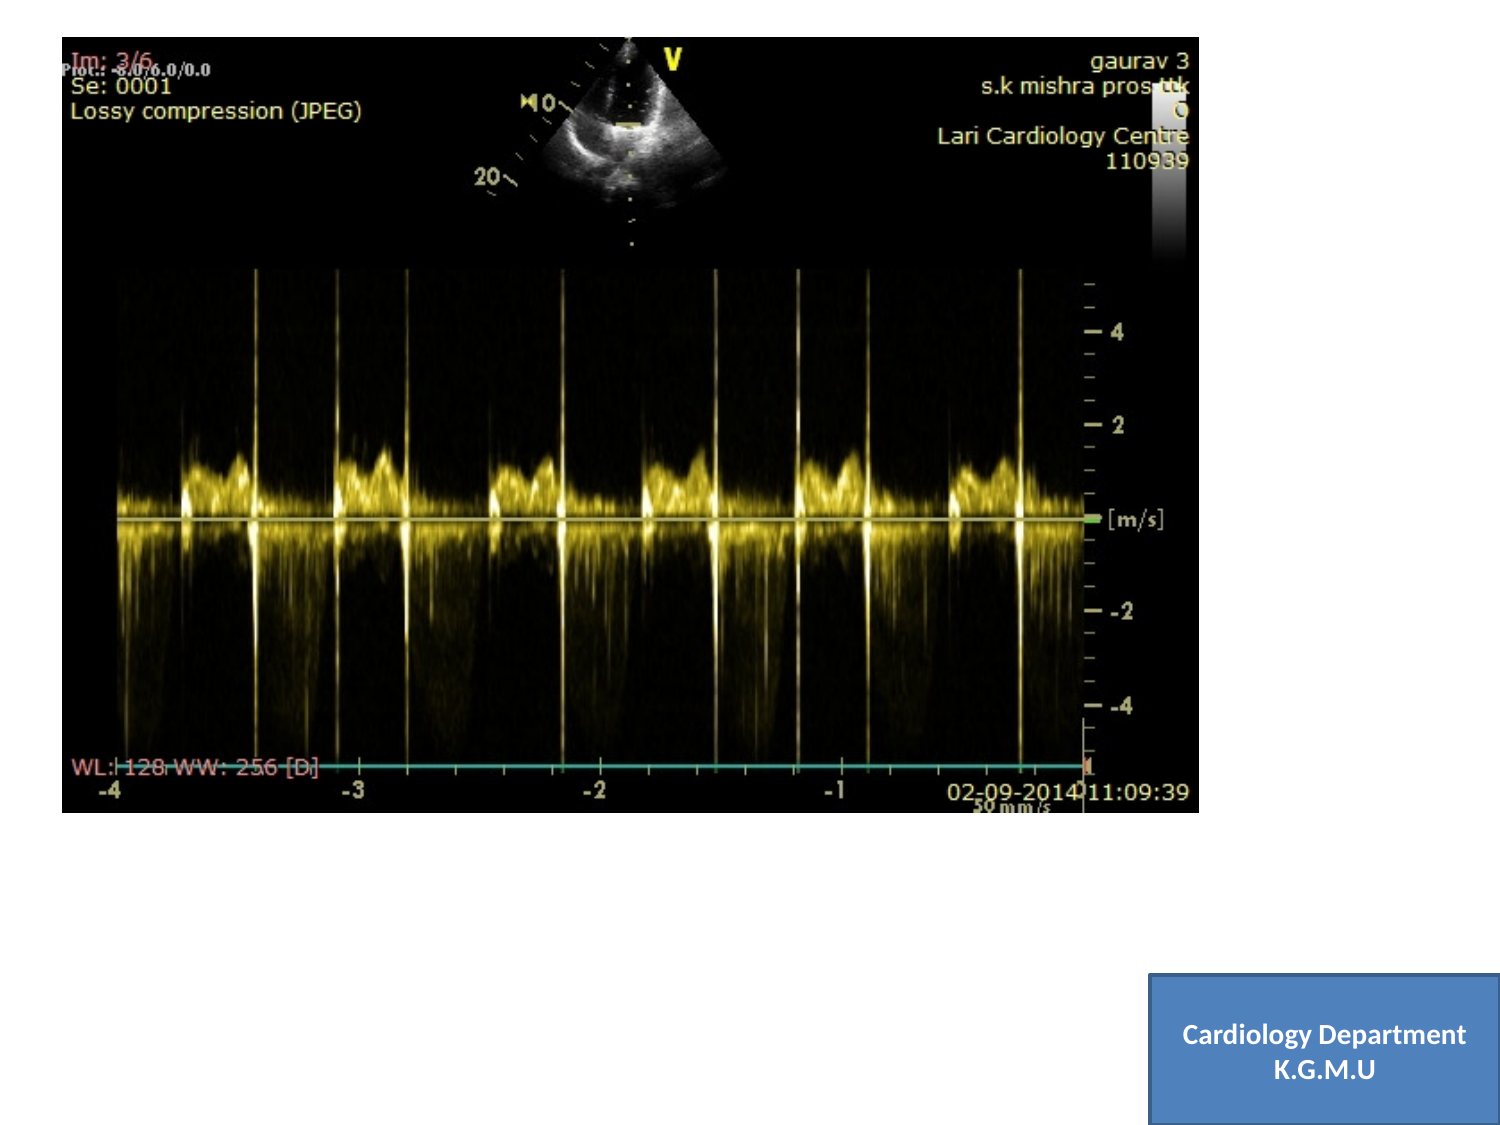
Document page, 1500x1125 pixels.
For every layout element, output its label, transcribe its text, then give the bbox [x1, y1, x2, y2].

text_box Cardiology Department K.G.M.U [1148, 973, 1500, 1125]
picture [62, 37, 1199, 813]
